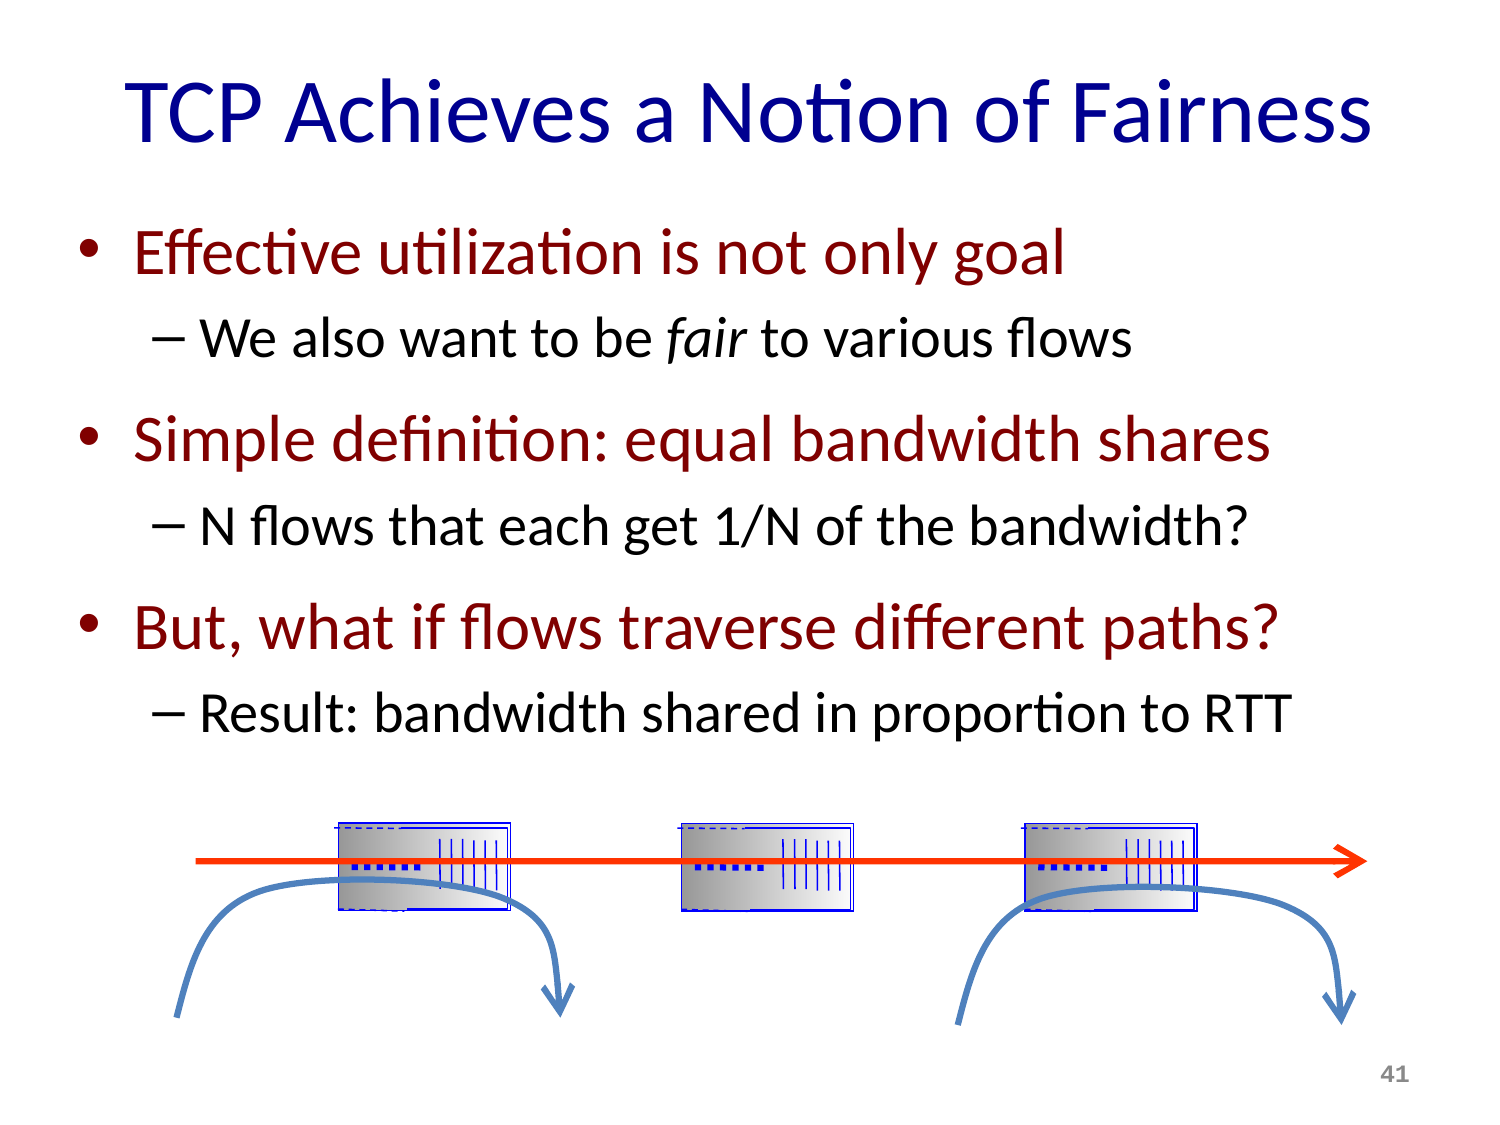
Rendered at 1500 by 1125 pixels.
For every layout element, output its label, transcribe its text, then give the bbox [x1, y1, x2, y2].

text_box [1202, 849, 1368, 873]
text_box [1020, 823, 1198, 912]
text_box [333, 822, 511, 912]
title TCP Achieves a Notion of Fairness [75, 12, 1425, 200]
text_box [677, 823, 854, 912]
text_box [176, 880, 571, 1018]
slide_number 41 [1074, 1042, 1425, 1103]
list Effective utilization is not only goal We also want to be fair to various flows Simple definition: equal bandwidth shares N flows that each get 1/N of the bandwidth? But, what if flows traverse different paths? Result: bandwidth shared in proportion to RTT [62, 200, 1463, 1005]
text_box [957, 889, 1352, 1026]
